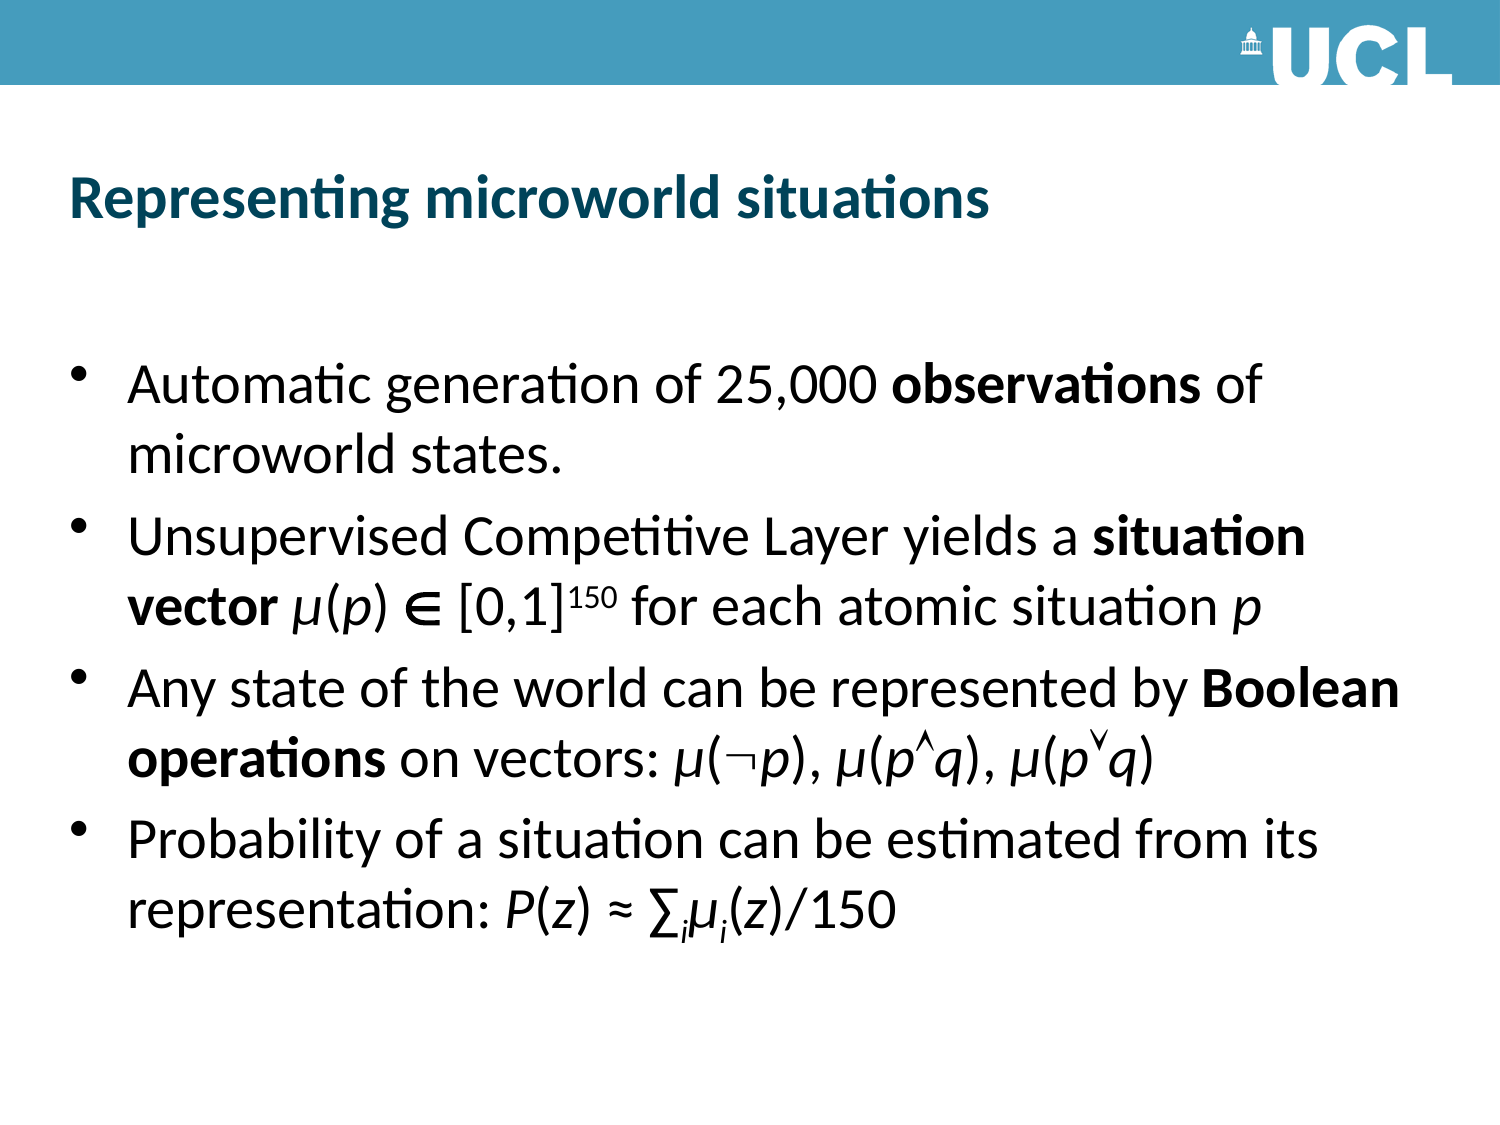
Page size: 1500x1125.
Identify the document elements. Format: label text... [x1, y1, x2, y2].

list Automatic generation of 25,000 observations of microworld states. Unsupervised Competitive Layer yields a situation vector μ(p)  [0,1]150 for each atomic situation p Any state of the world can be represented by Boolean operations on vectors: μ(p), μ(pq), μ(pq) Probability of a situation can be estimated from its representation: P(z) ≈ ∑iμi(z)/150 [53, 337, 1448, 1012]
picture [0, 0, 1500, 85]
title Representing microworld situations [53, 148, 1448, 337]
